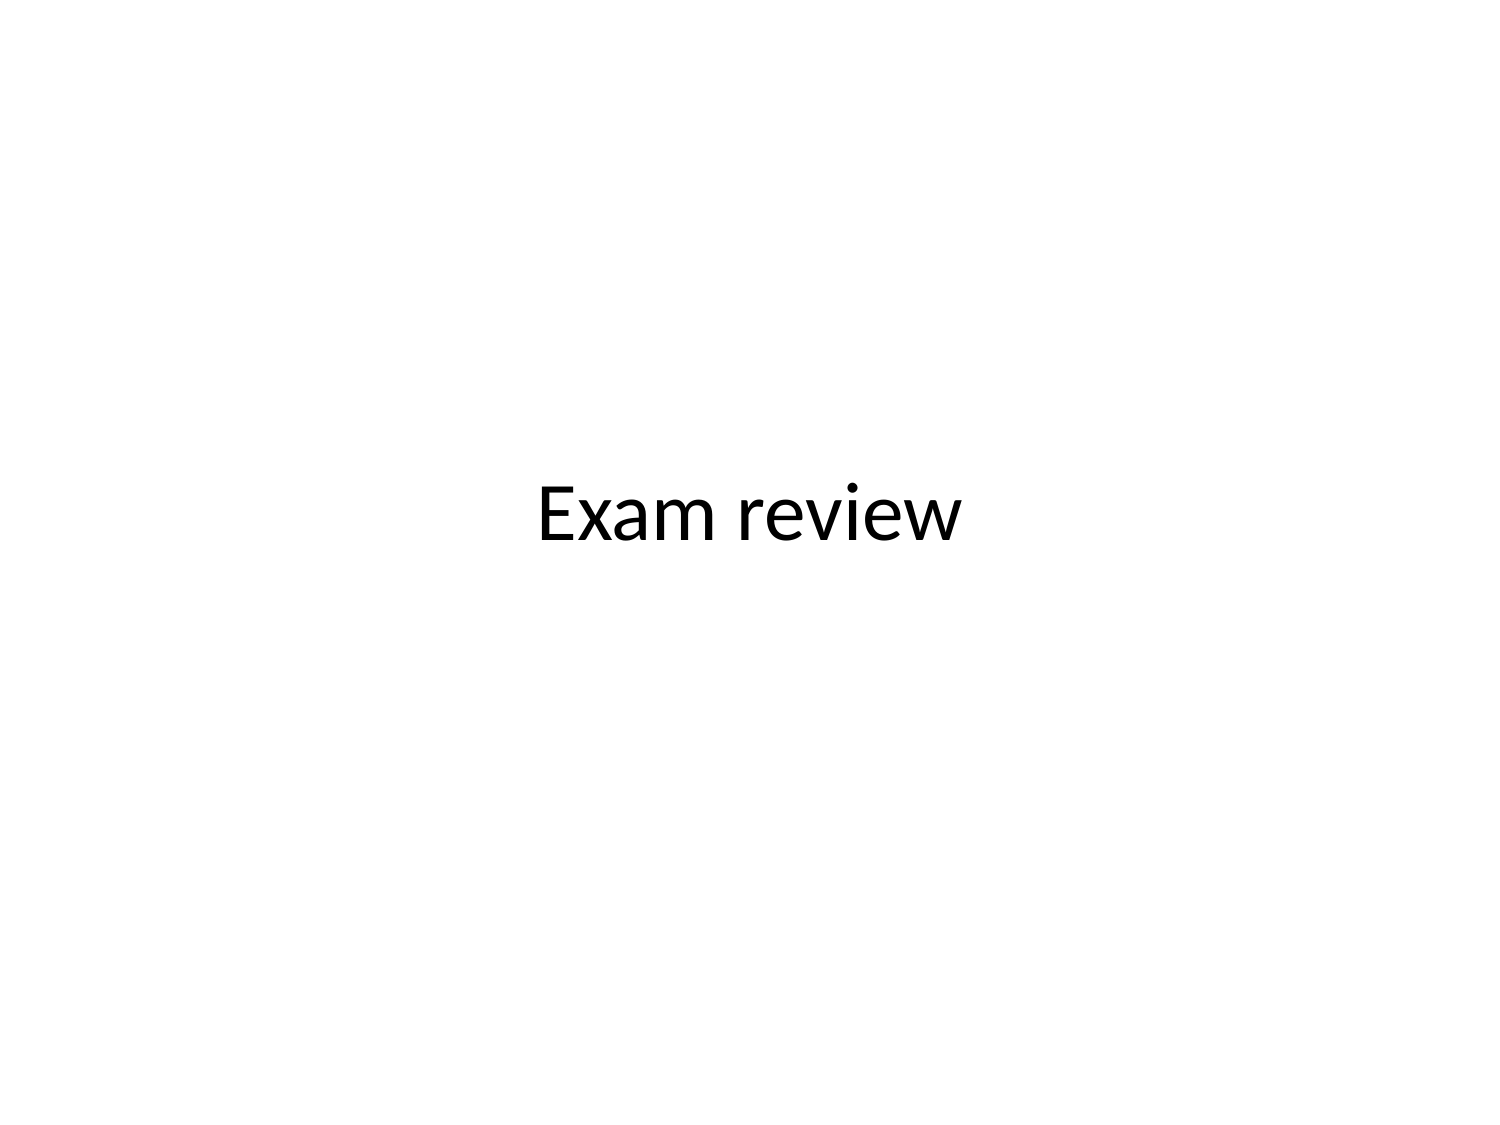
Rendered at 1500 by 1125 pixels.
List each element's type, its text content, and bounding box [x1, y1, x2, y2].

subtitle Exam review [225, 450, 1275, 738]
